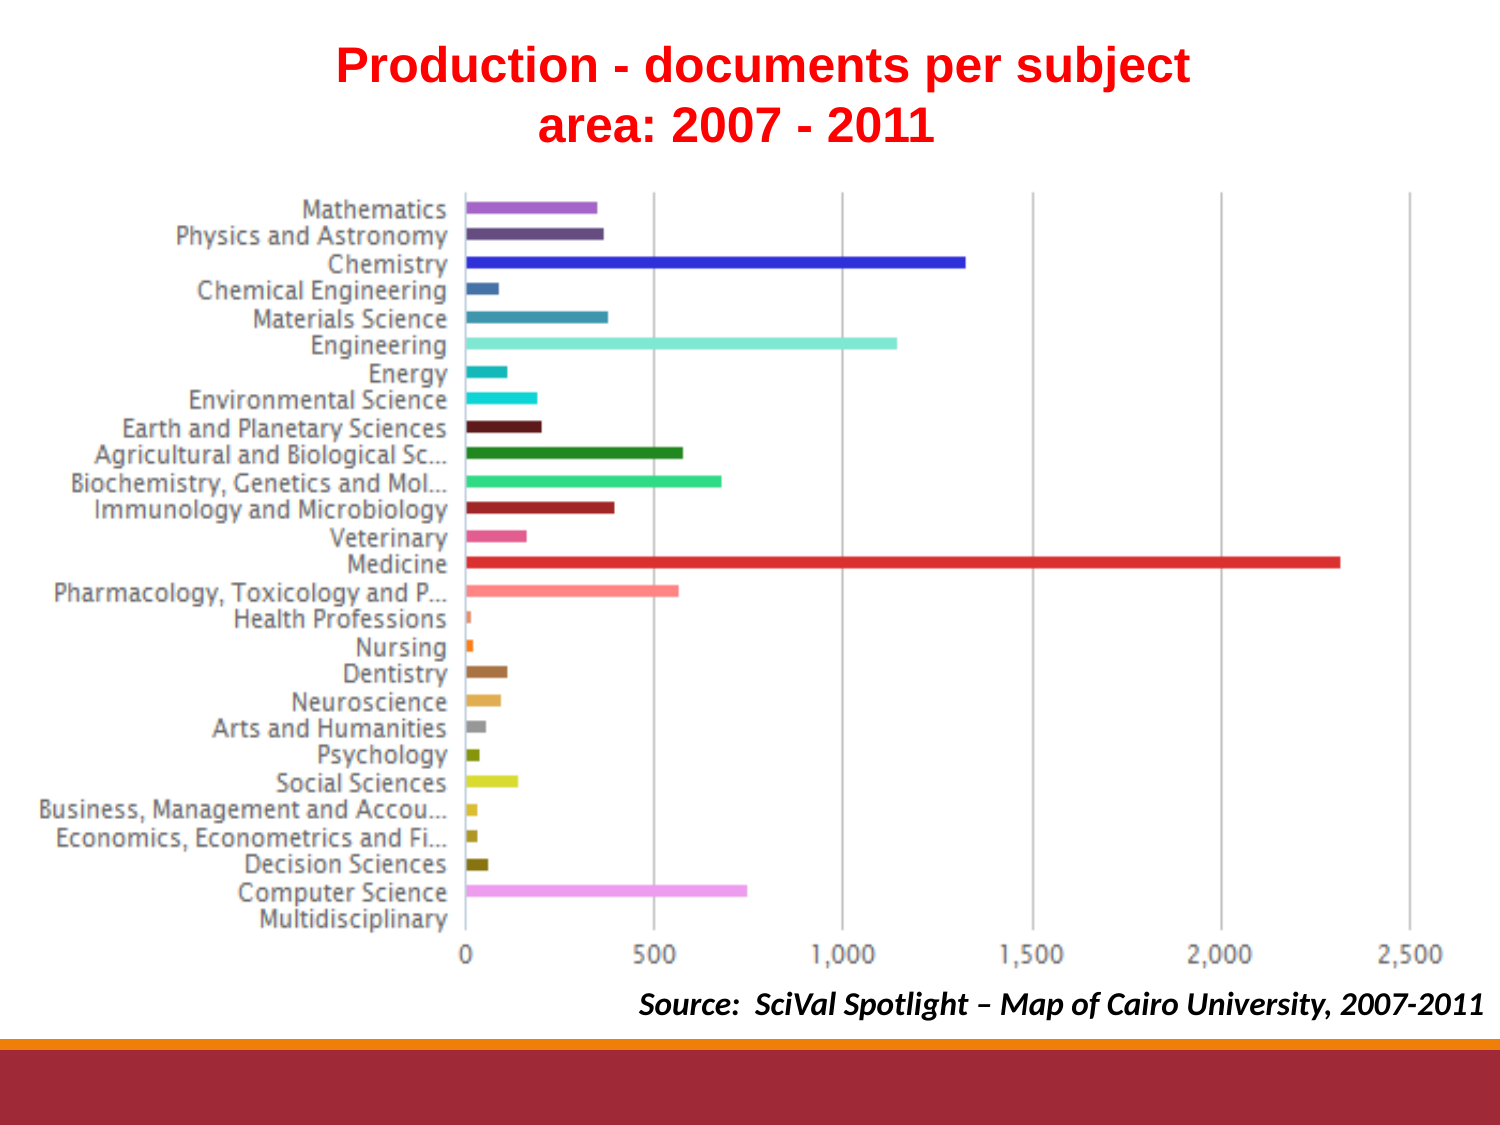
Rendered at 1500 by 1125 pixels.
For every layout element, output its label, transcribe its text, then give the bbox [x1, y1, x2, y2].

picture [24, 174, 1463, 988]
text_box Production - documents per subject area: 2007 - 2011 [0, 24, 1474, 160]
text_box Source: SciVal Spotlight – Map of Cairo University, 2007-2011 [578, 974, 1500, 1030]
